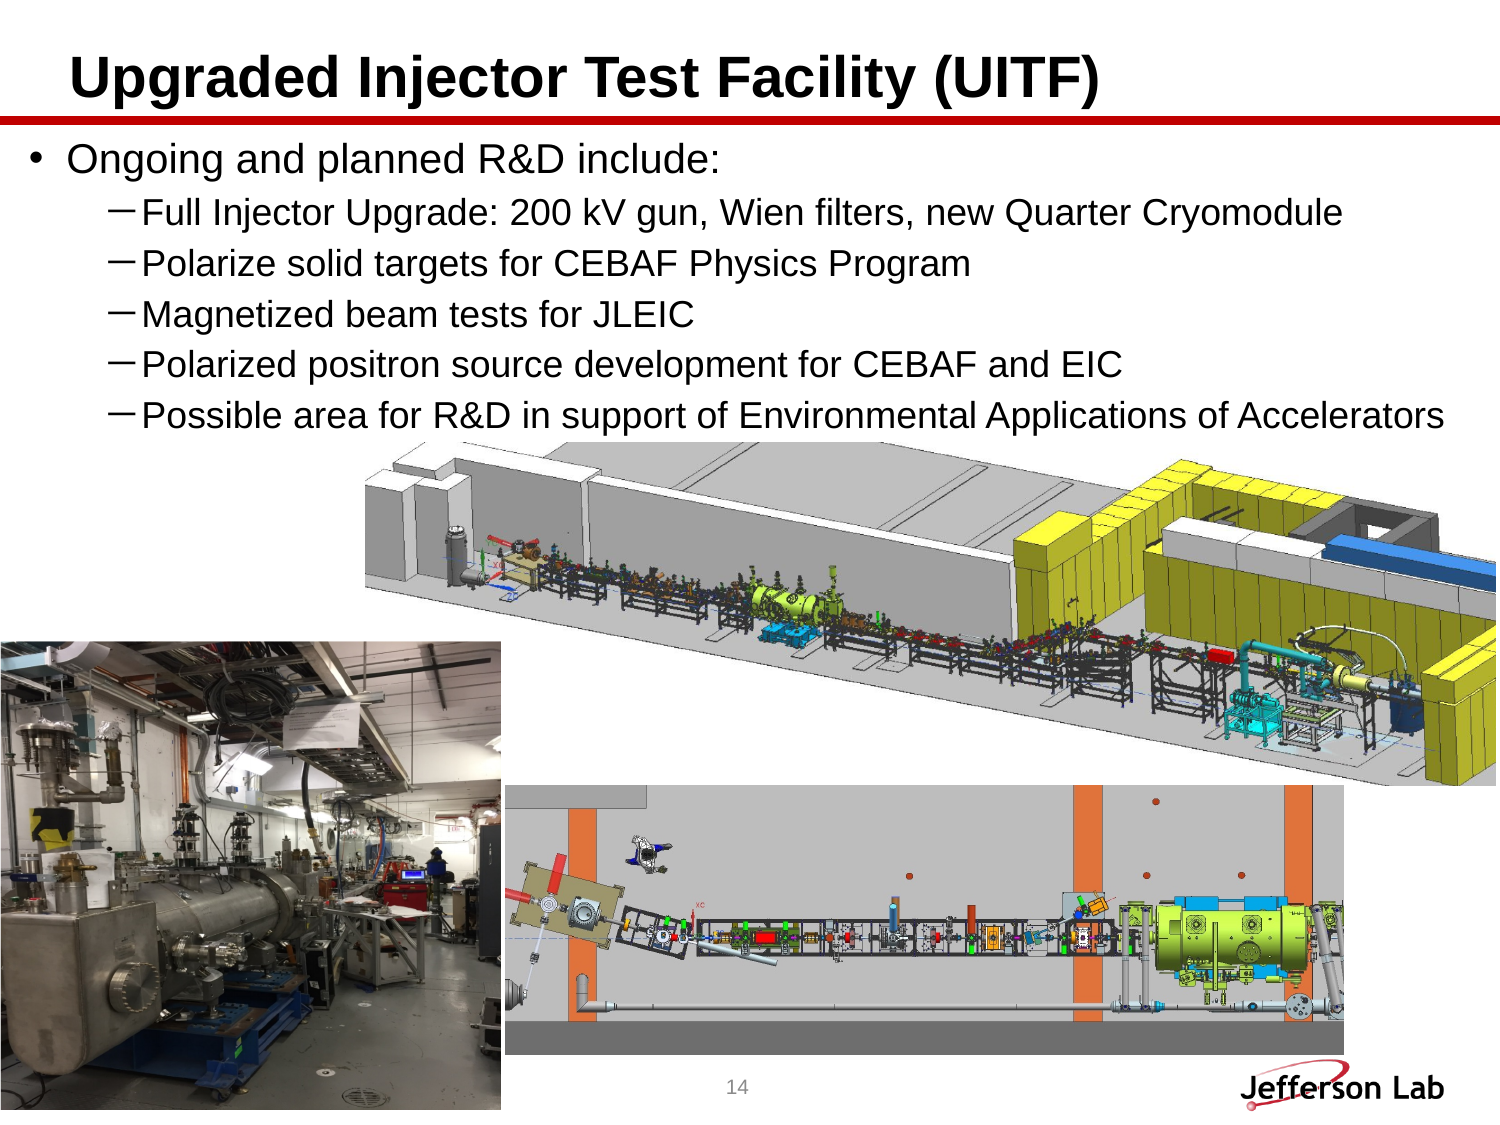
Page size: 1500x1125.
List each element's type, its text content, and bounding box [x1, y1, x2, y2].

text_box Ongoing and planned R&D include: Full Injector Upgrade: 200 kV gun, Wien filters, new Quarter Cryomodule Polarize solid targets for CEBAF Physics Program Magnetized beam tests for JLEIC Polarized positron source development for CEBAF and EIC Possible area for R&D in support of Environmental Applications of Accelerators [13, 130, 1479, 641]
slide_number 14 [693, 1060, 782, 1111]
text_box Upgraded Injector Test Facility (UITF) [54, 27, 1479, 130]
picture [1, 442, 1496, 1125]
